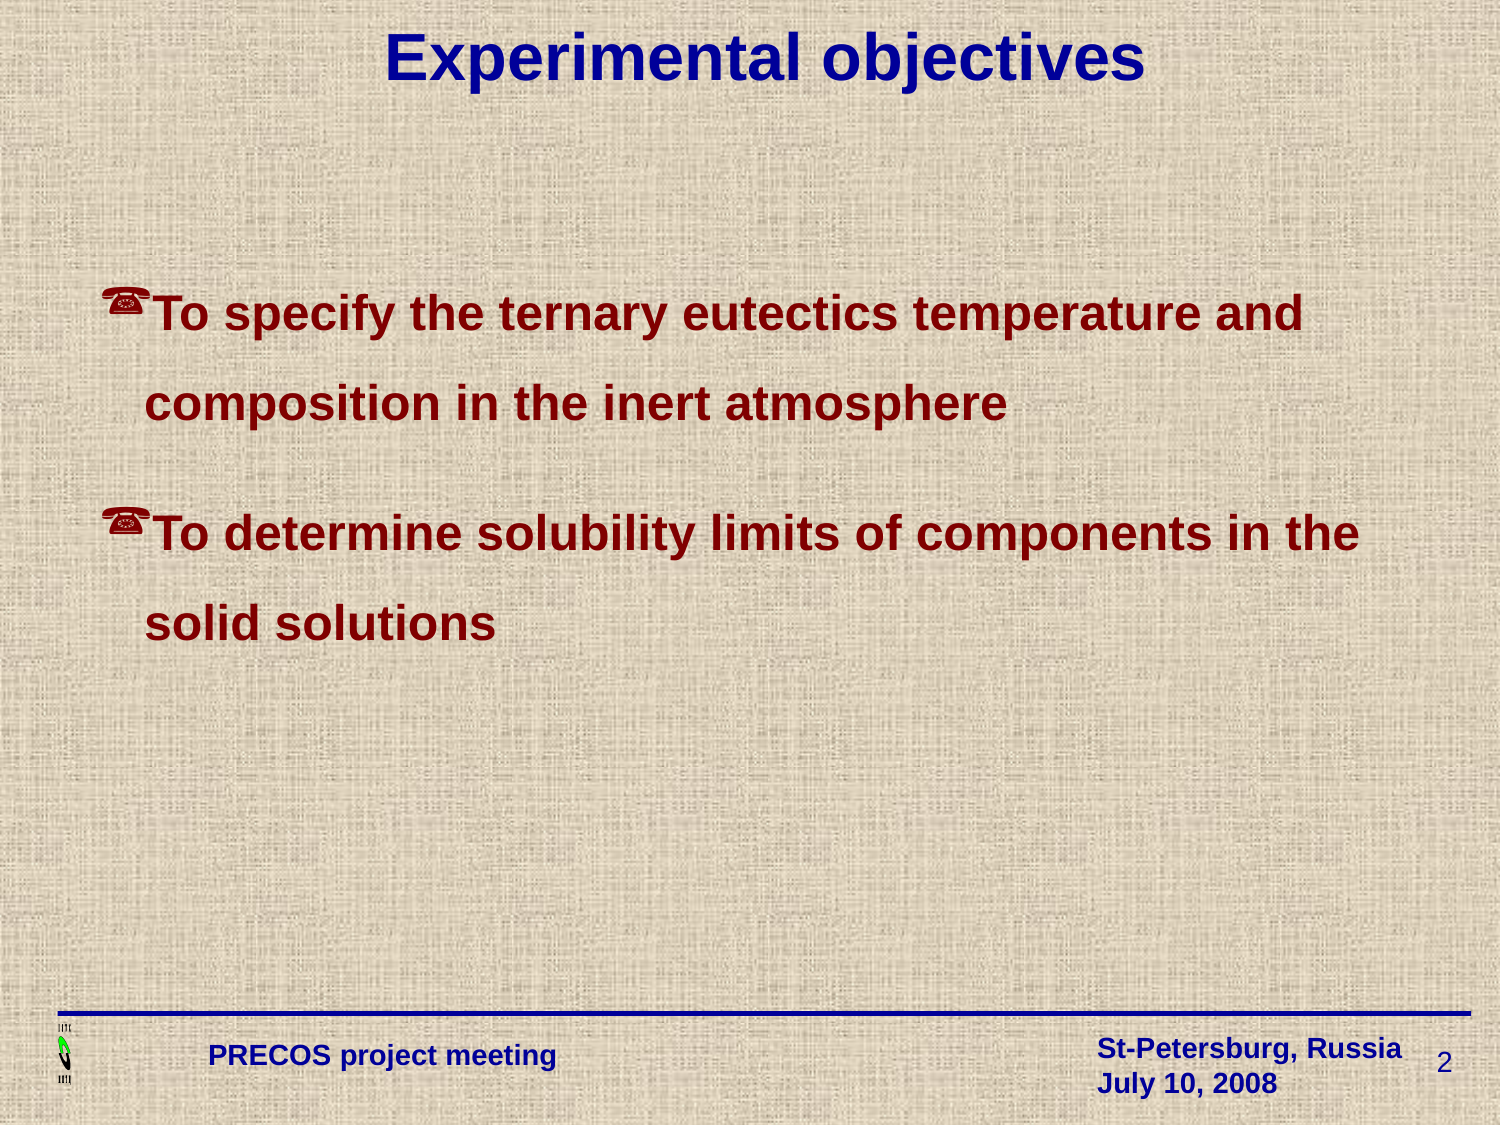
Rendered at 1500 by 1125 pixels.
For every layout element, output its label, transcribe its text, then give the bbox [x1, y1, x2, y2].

slide_number 2 [1155, 1023, 1468, 1099]
title Experimental objectives [128, 0, 1404, 107]
footer PRECOS project meeting [35, 1009, 615, 1098]
picture [0, 0, 1500, 1125]
text_box To specify the ternary eutectics temperature and composition in the inert atmosphere To determine solubility limits of components in the solid solutions [85, 243, 1469, 659]
